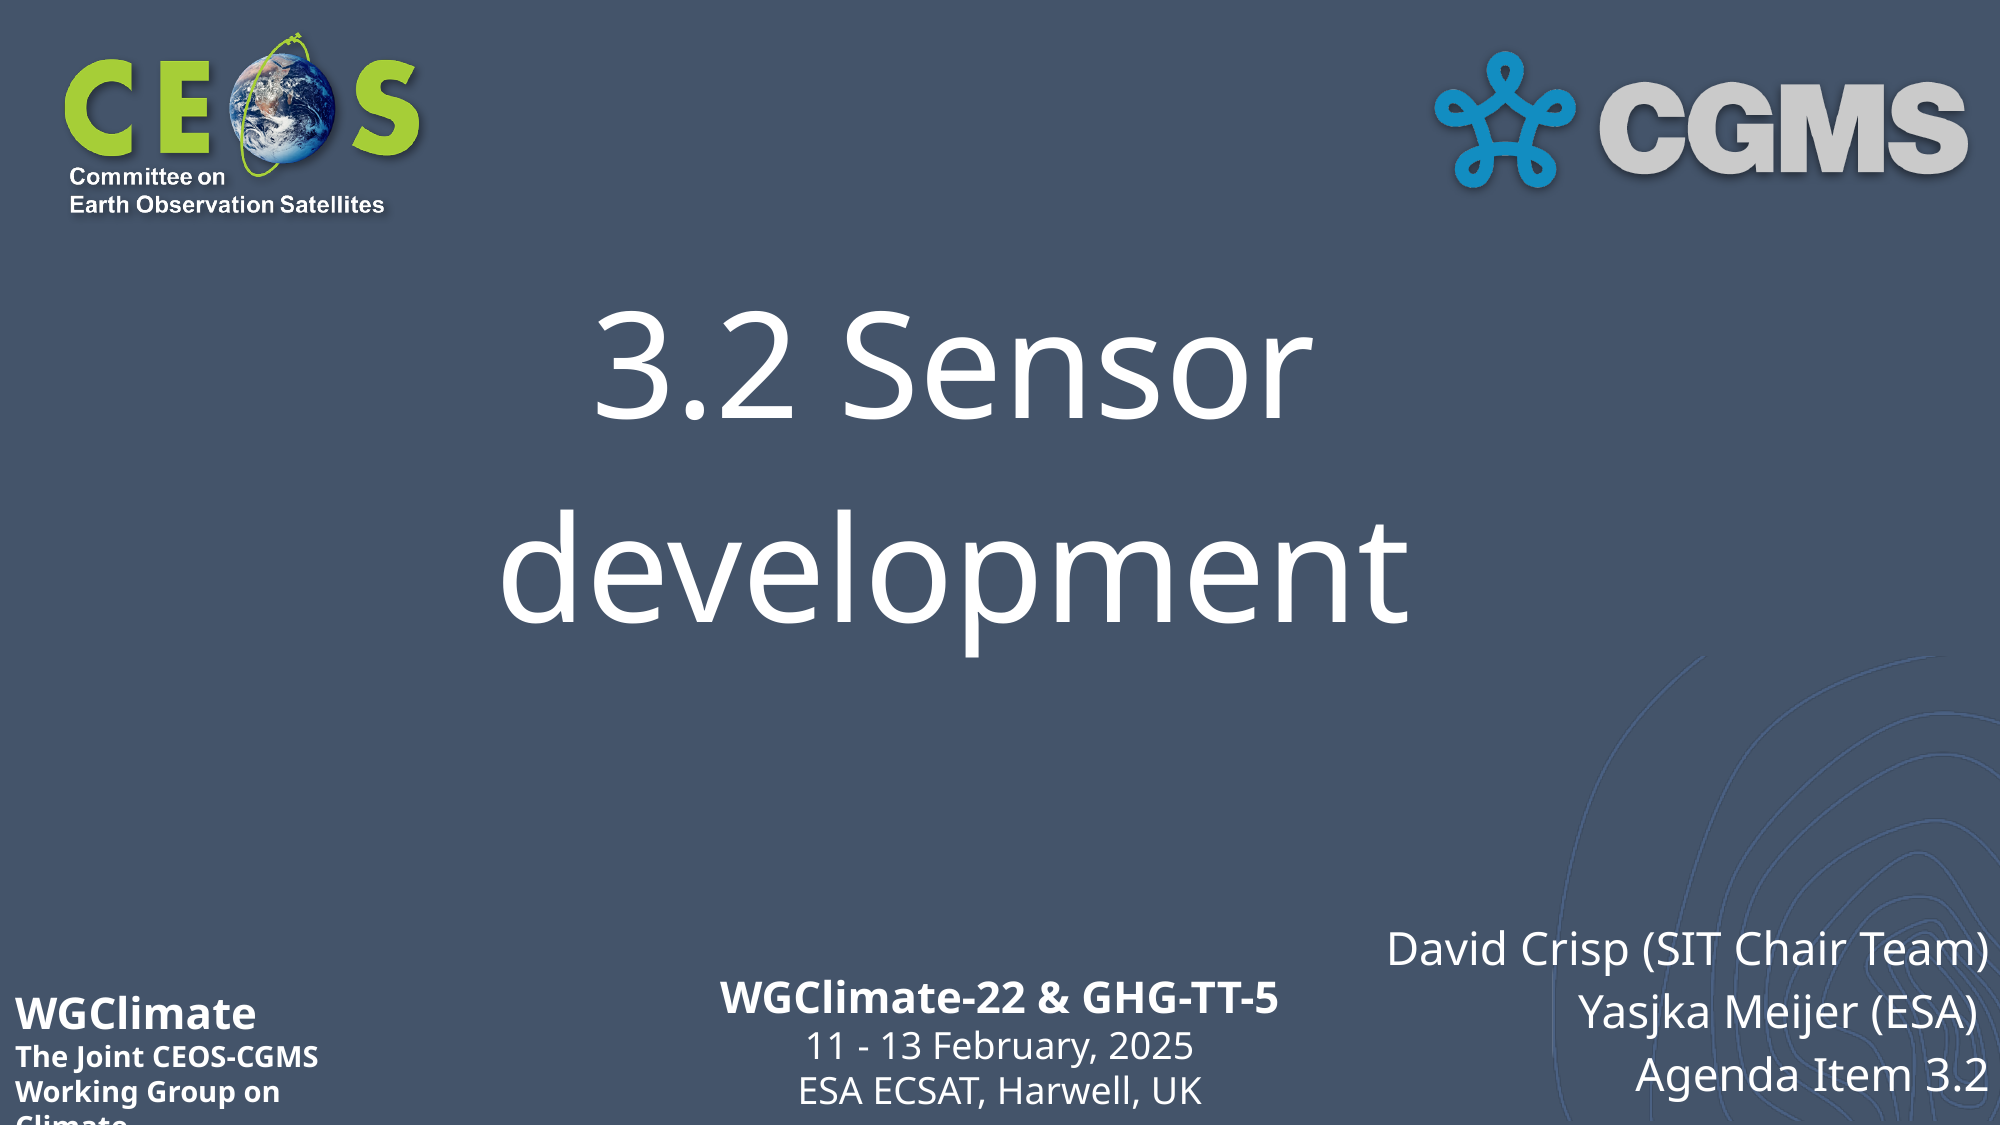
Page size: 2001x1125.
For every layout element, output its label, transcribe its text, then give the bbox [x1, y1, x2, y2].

title 3.2 Sensor development [106, 236, 1801, 736]
picture [54, 32, 419, 233]
picture [1420, 32, 1977, 207]
text_box David Crisp (SIT Chair Team) Yasjka Meijer (ESA) Agenda Item 3.2 [1020, 856, 1991, 1066]
